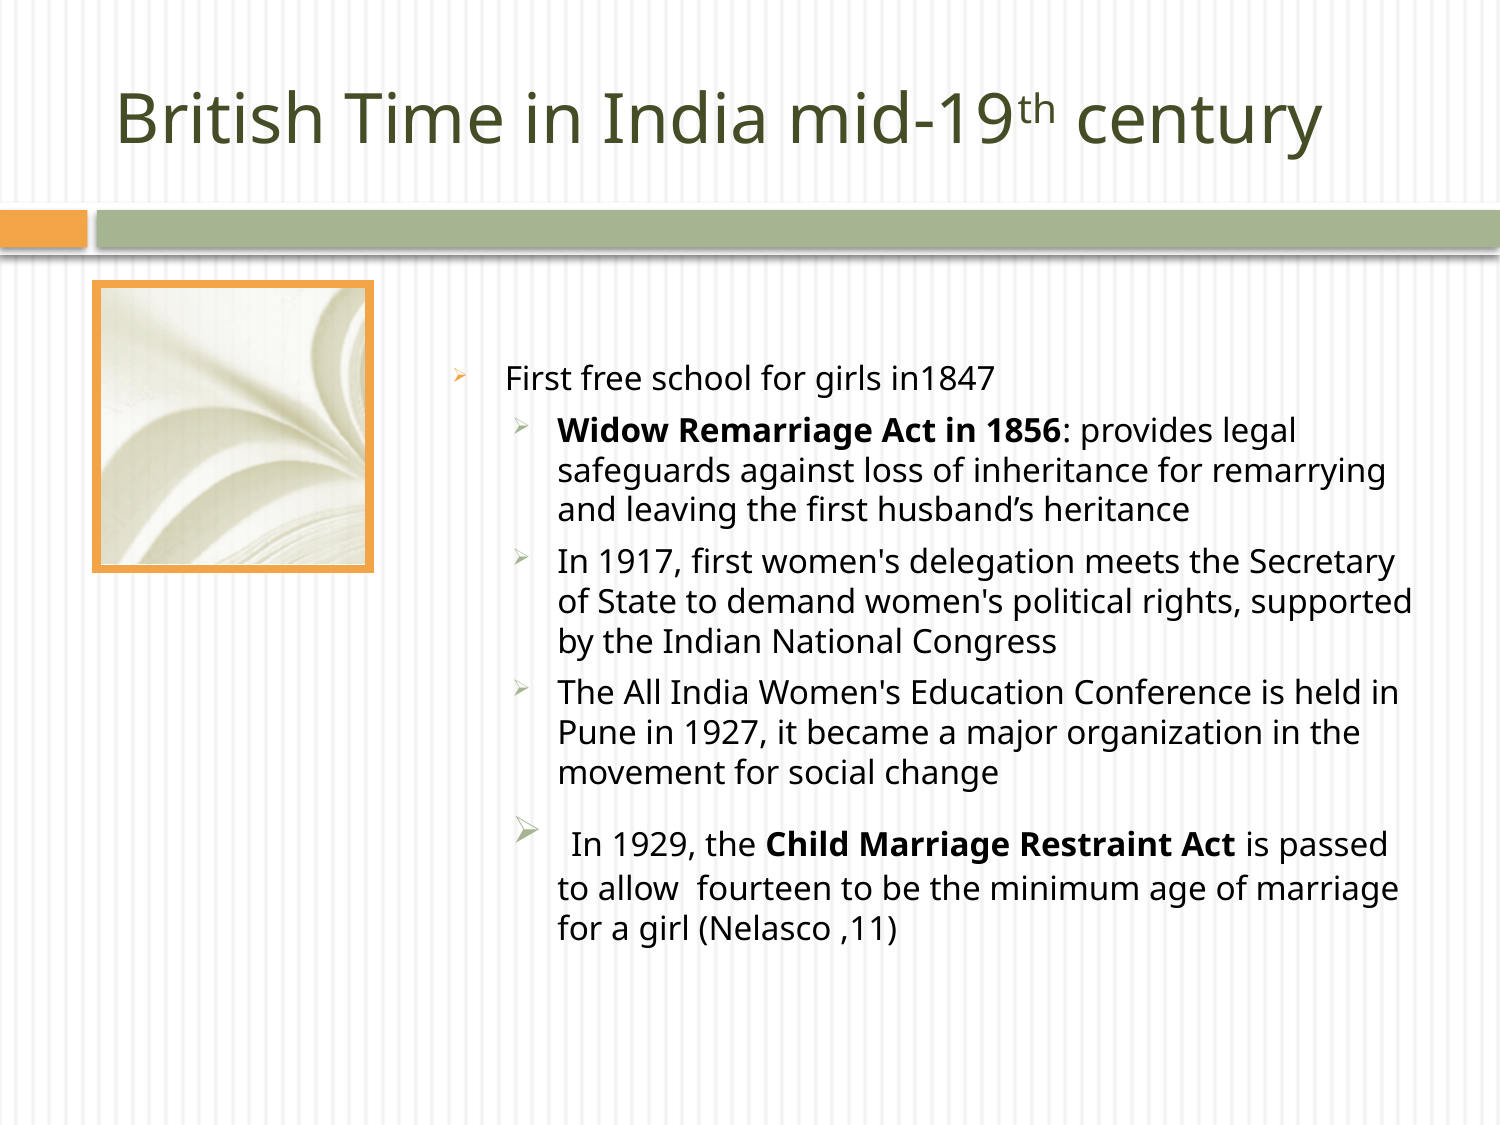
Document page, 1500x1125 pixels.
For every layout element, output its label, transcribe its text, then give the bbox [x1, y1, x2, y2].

list First free school for girls in1847 Widow Remarriage Act in 1856: provides legal safeguards against loss of inheritance for remarrying and leaving the first husband’s heritance In 1917, first women's delegation meets the Secretary of State to demand women's political rights, supported by the Indian National Congress The All India Women's Education Conference is held in Pune in 1927, it became a major organization in the movement for social change In 1929, the Child Marriage Restraint Act is passed to allow fourteen to be the minimum age of marriage for a girl (Nelasco ,11) [437, 350, 1438, 1038]
picture [101, 288, 365, 565]
title British Time in India mid-19th century [99, 44, 1425, 188]
